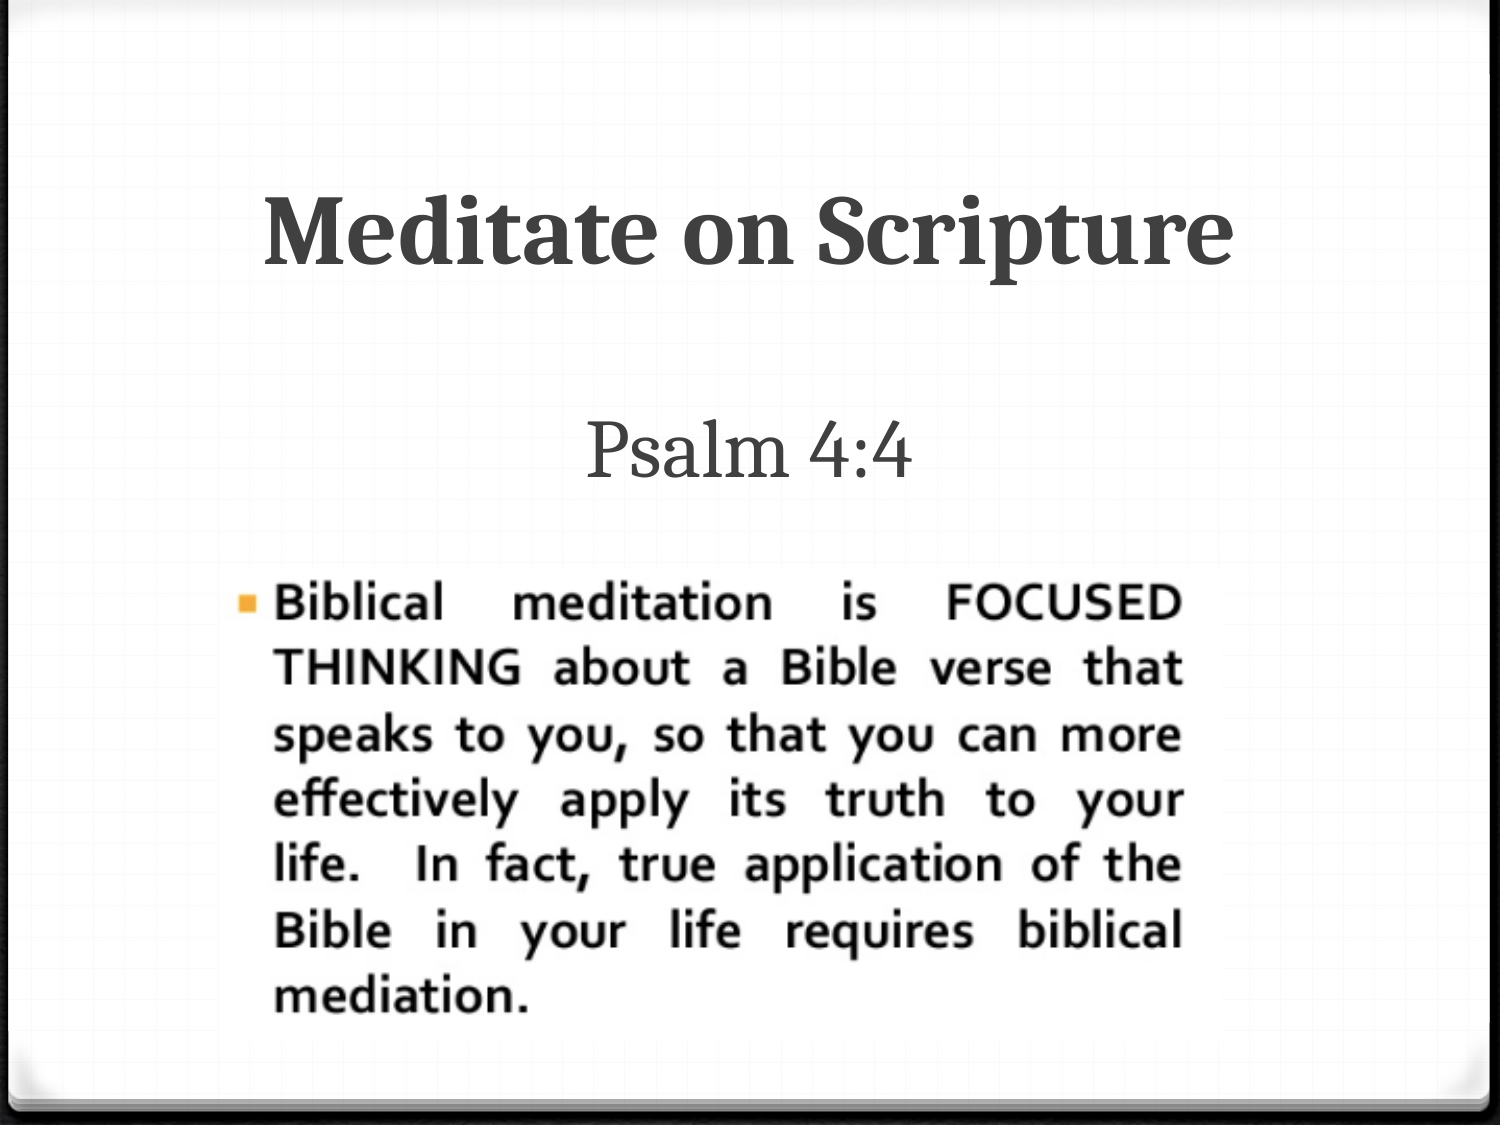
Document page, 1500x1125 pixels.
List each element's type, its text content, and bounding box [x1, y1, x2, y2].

list Meditate on Scripture Psalm 4:4 [137, 157, 1363, 806]
picture [0, 0, 1500, 1125]
